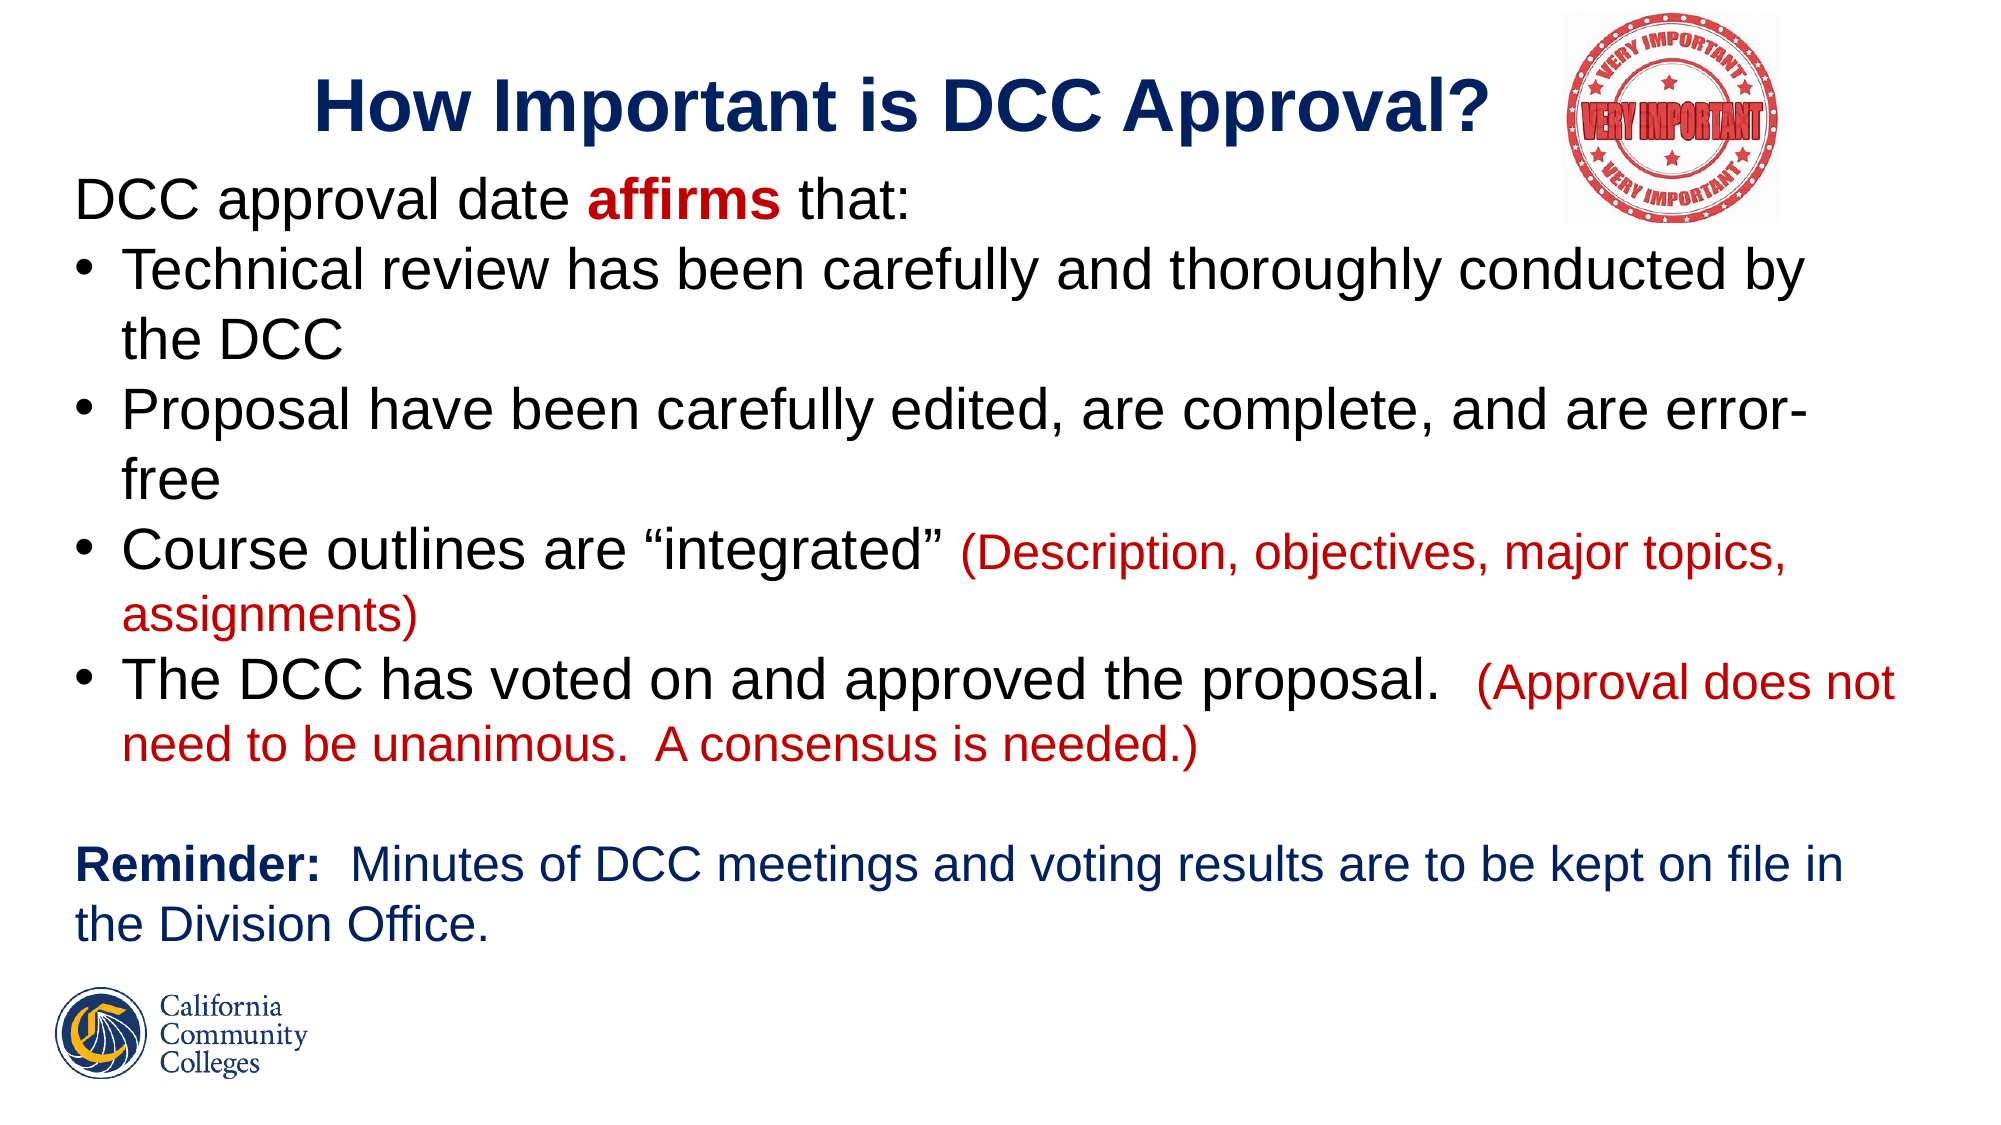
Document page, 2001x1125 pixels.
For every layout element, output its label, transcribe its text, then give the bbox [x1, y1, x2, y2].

picture [55, 987, 308, 1079]
text_box DCC approval date affirms that: Technical review has been carefully and thoroughly conducted by the DCC Proposal have been carefully edited, are complete, and are error-free Course outlines are “integrated” (Description, objectives, major topics, assignments) The DCC has voted on and approved the proposal. (Approval does not need to be unanimous. A consensus is needed.) Reminder: Minutes of DCC meetings and voting results are to be kept on file in the Division Office. [59, 154, 1920, 959]
text_box How Important is DCC Approval? [106, 49, 1701, 245]
picture [1562, 12, 1782, 223]
